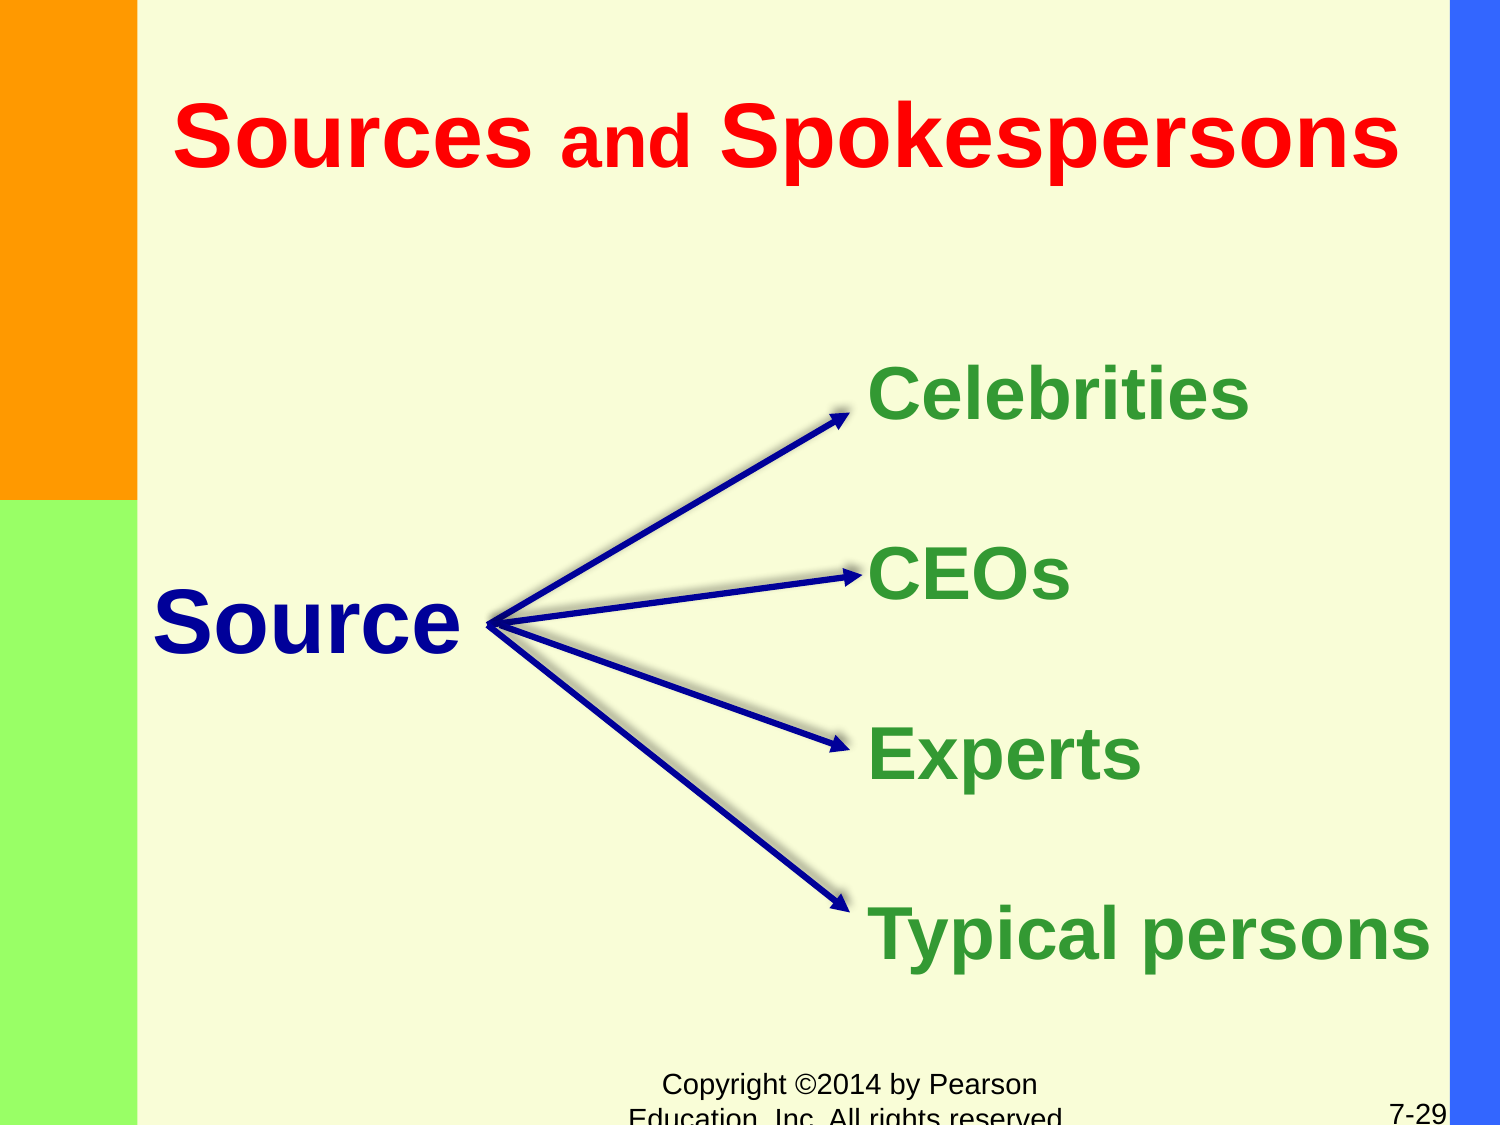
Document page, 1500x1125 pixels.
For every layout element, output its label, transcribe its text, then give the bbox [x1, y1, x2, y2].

text_box Source [137, 554, 479, 680]
text_box [1449, 0, 1500, 1125]
footer Copyright ©2014 by Pearson Education, Inc. All rights reserved. [612, 1074, 1088, 1125]
text_box [487, 624, 850, 913]
text_box [0, 0, 138, 500]
title Sources and Spokespersons [138, 37, 1449, 226]
text_box [509, 412, 850, 612]
text_box [510, 628, 850, 752]
text_box [519, 570, 863, 621]
slide_number 7-29 [1149, 1074, 1449, 1125]
text_box Celebrities CEOs Experts Typical persons [852, 337, 1448, 983]
text_box [0, 500, 138, 1125]
